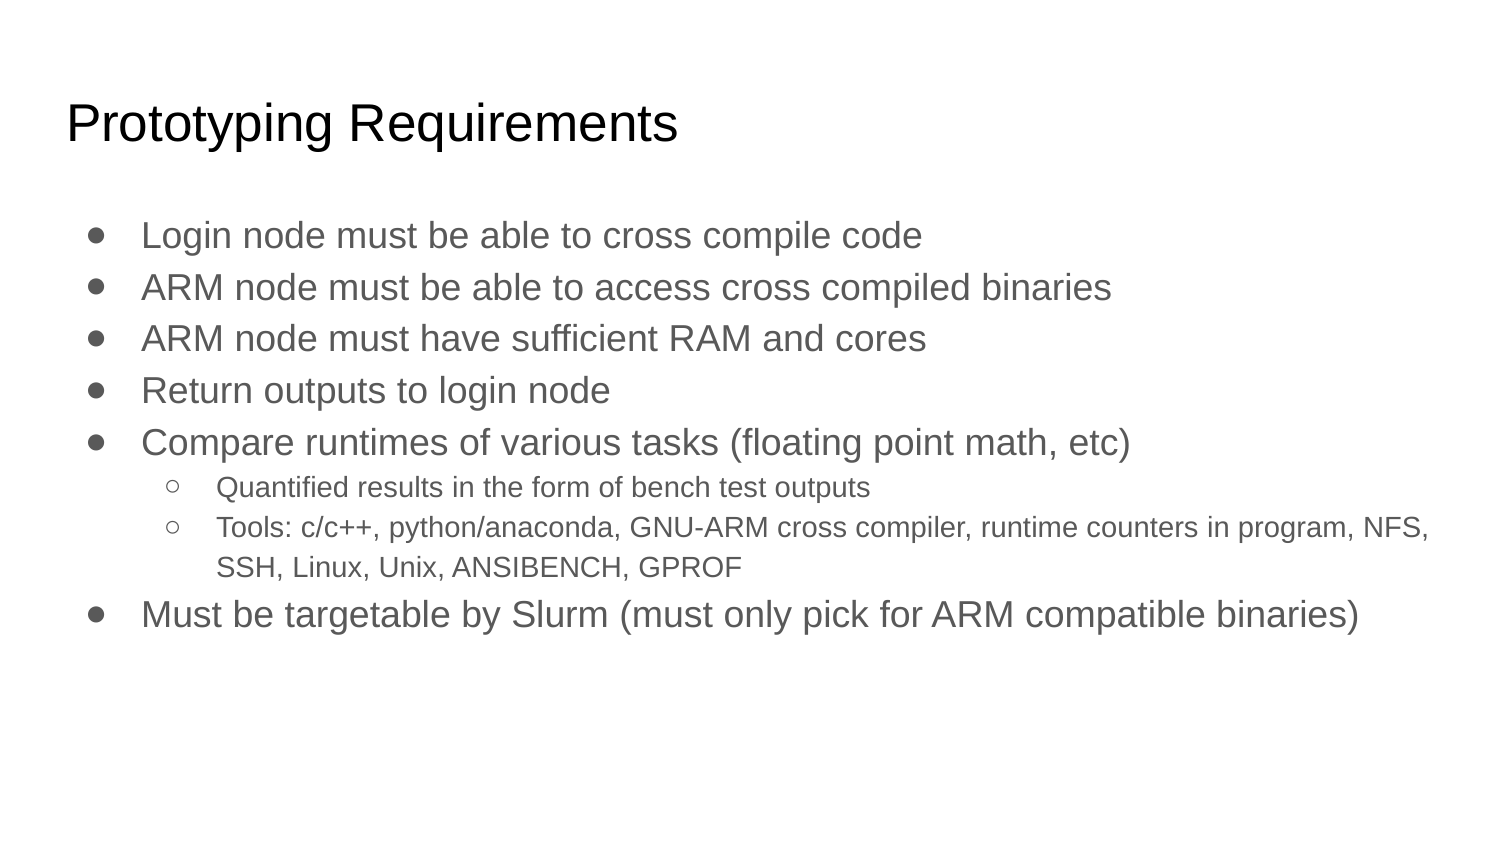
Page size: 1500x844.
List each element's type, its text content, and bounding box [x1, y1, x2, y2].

list Login node must be able to cross compile code ARM node must be able to access cross compiled binaries ARM node must have sufficient RAM and cores Return outputs to login node Compare runtimes of various tasks (floating point math, etc) Quantified results in the form of bench test outputs Tools: c/c++, python/anaconda, GNU-ARM cross compiler, runtime counters in program, NFS, SSH, Linux, Unix, ANSIBENCH, GPROF Must be targetable by Slurm (must only pick for ARM compatible binaries) [51, 189, 1449, 750]
title Prototyping Requirements [51, 72, 1449, 167]
